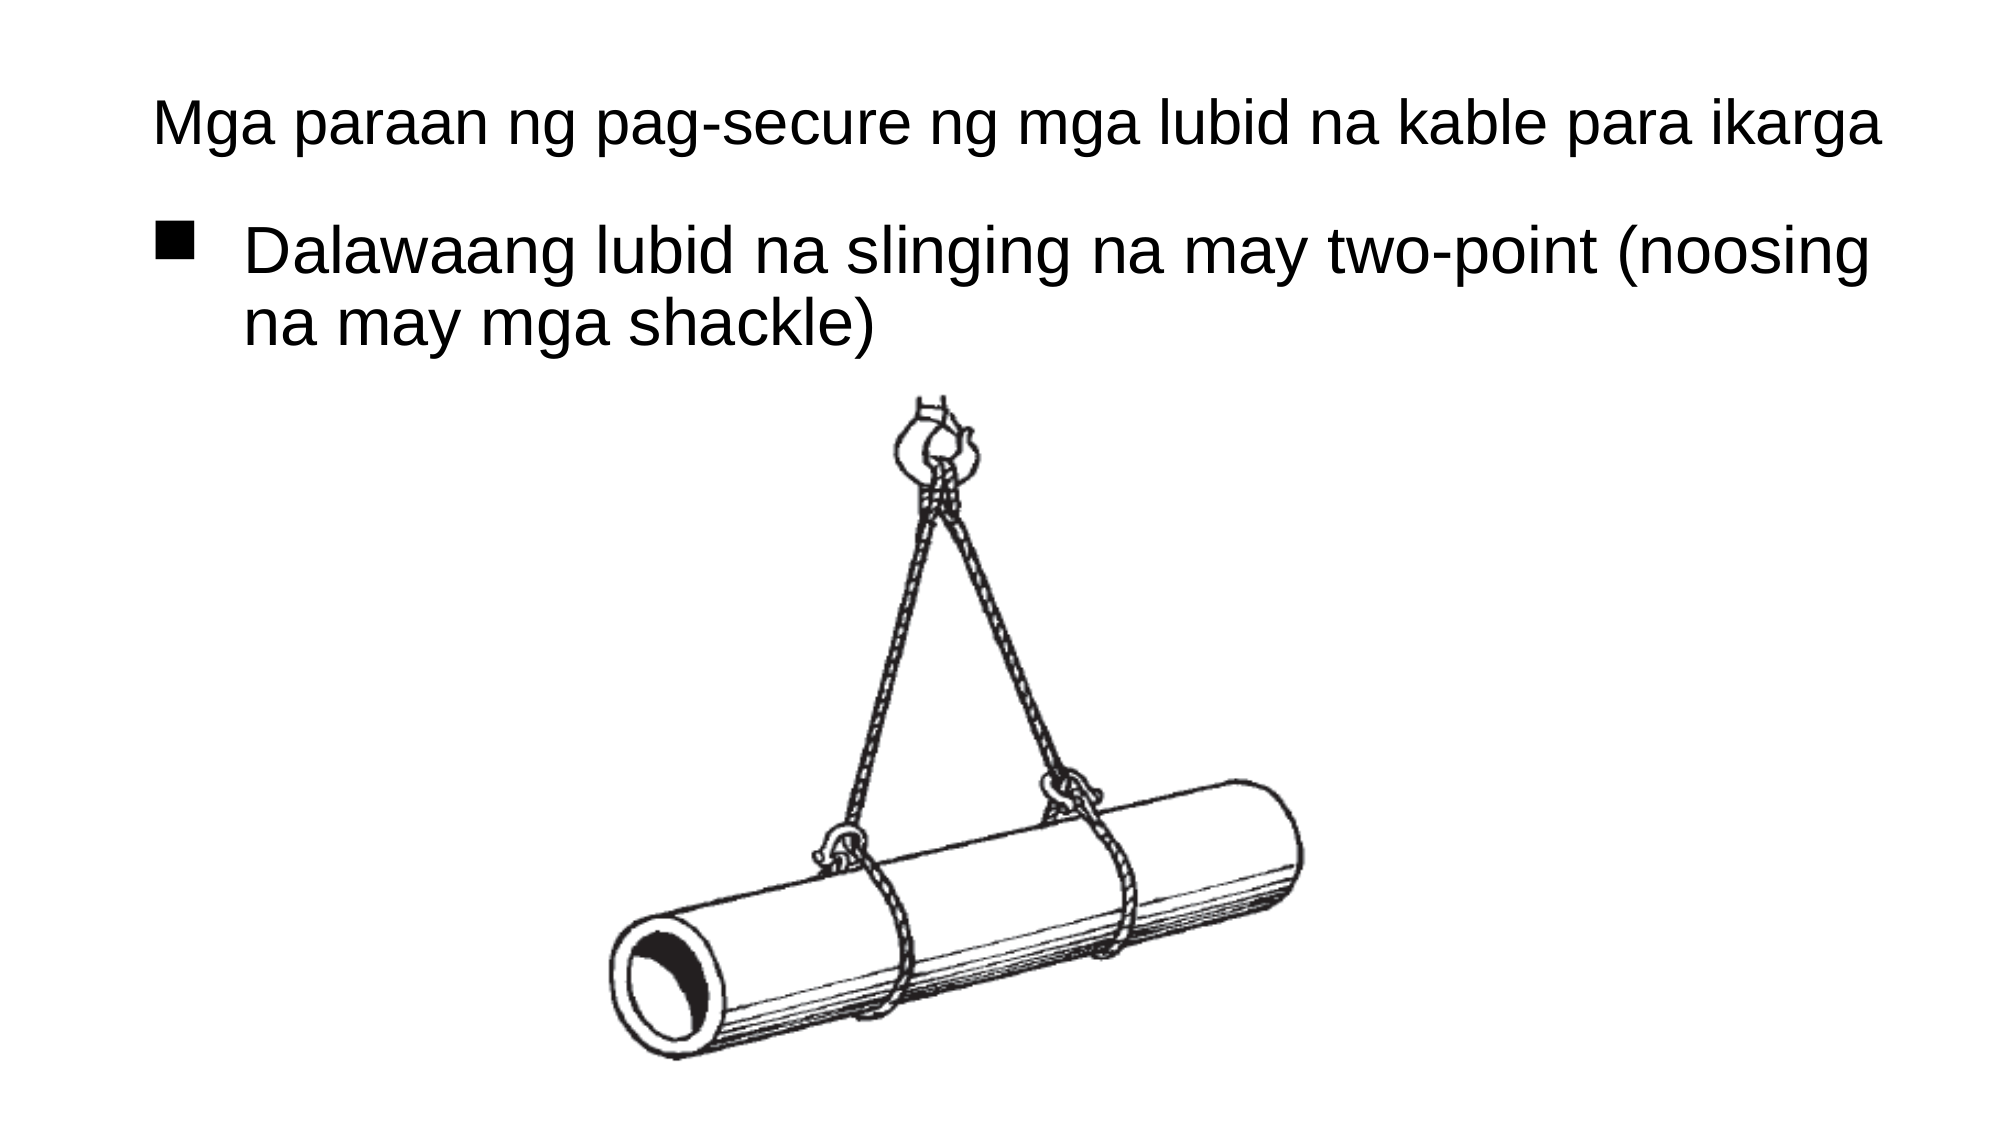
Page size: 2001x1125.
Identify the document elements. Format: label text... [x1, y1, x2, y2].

text_box Dalawaang lubid na slinging na may two-point (noosing na may mga shackle) [135, 200, 1969, 376]
title Mga paraan ng pag-secure ng mga lubid na kable para ikarga [137, 59, 1903, 188]
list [526, 380, 1363, 1063]
